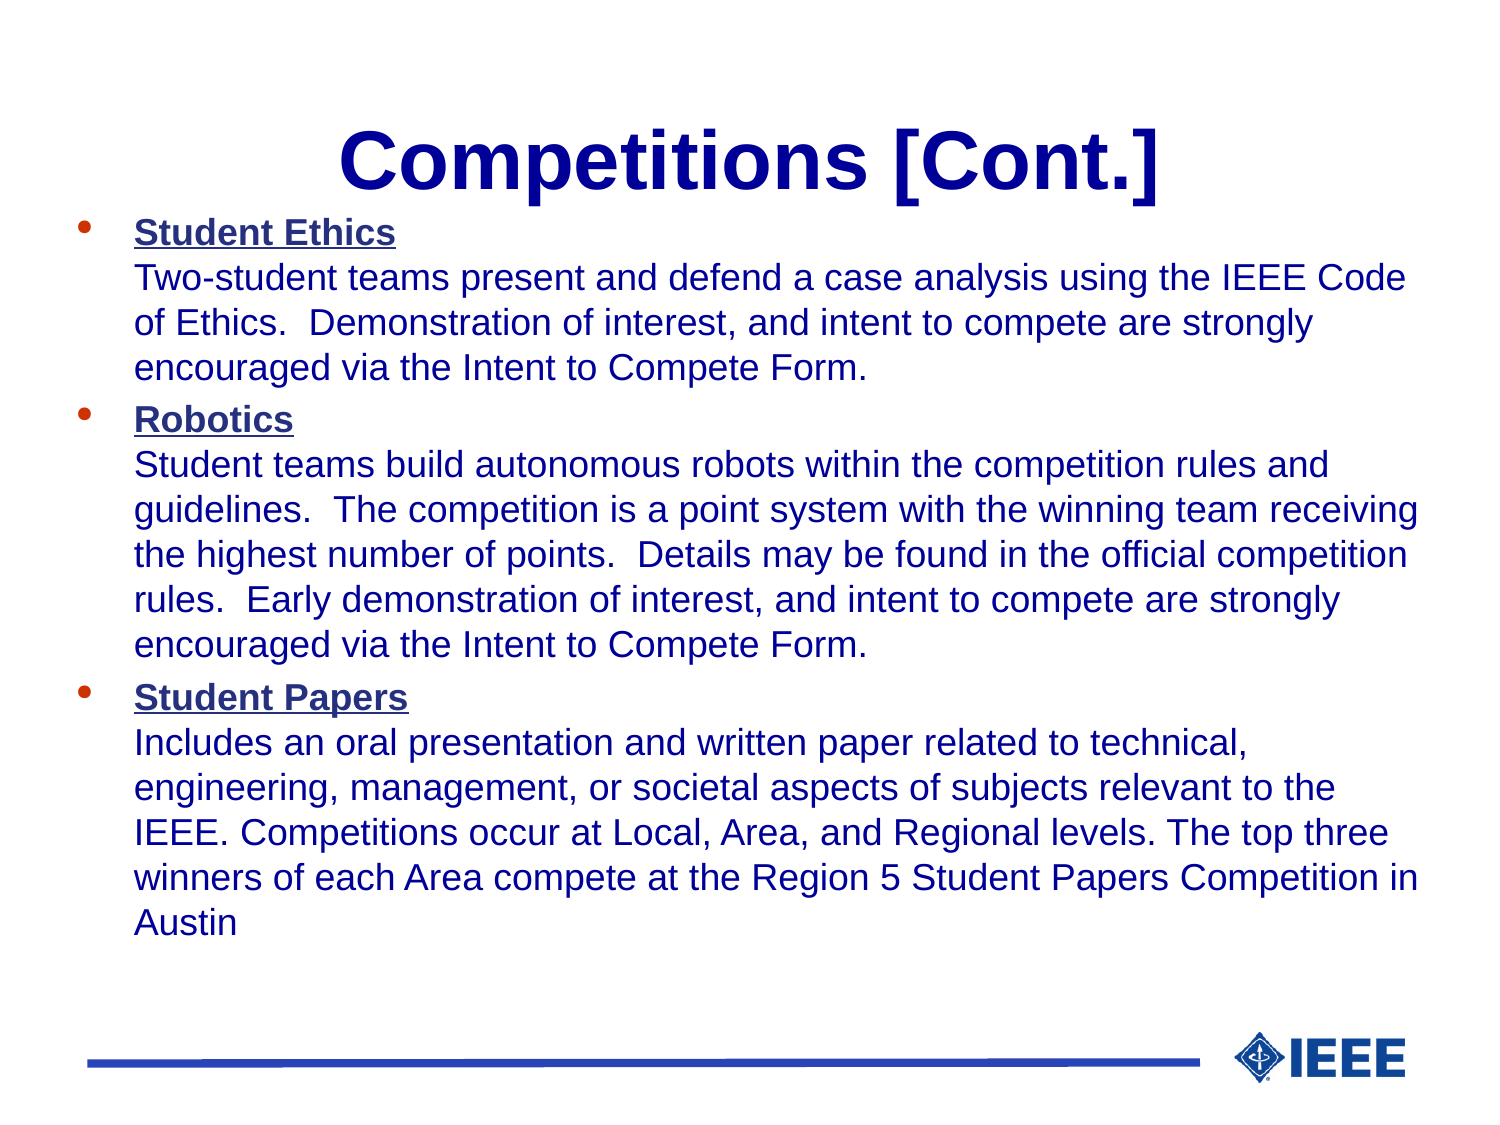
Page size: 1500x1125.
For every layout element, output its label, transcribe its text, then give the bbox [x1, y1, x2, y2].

title Competitions [Cont.] [112, 62, 1388, 200]
list Student Ethics Two-student teams present and defend a case analysis using the IEEE Code of Ethics. Demonstration of interest, and intent to compete are strongly encouraged via the Intent to Compete Form. Robotics Student teams build autonomous robots within the competition rules and guidelines. The competition is a point system with the winning team receiving the highest number of points. Details may be found in the official competition rules. Early demonstration of interest, and intent to compete are strongly encouraged via the Intent to Compete Form. Student Papers Includes an oral presentation and written paper related to technical, engineering, management, or societal aspects of subjects relevant to the IEEE. Competitions occur at Local, Area, and Regional levels. The top three winners of each Area compete at the Region 5 Student Papers Competition in Austin [62, 200, 1450, 1050]
picture [1231, 1050, 1406, 1084]
